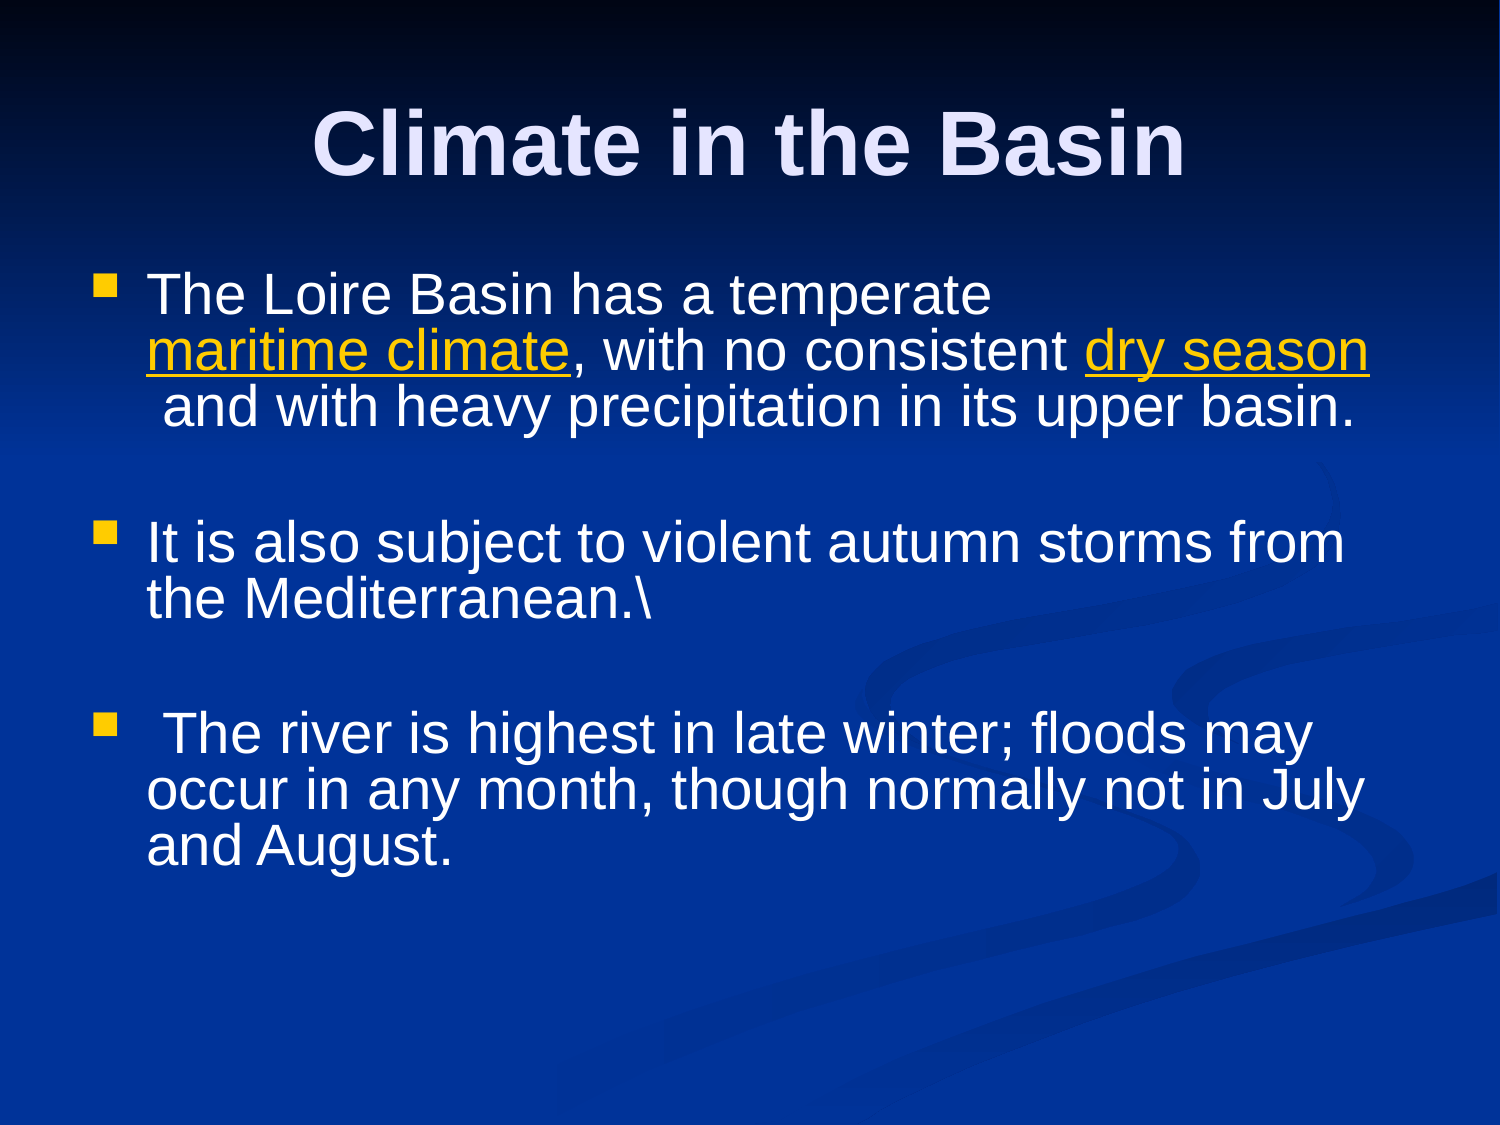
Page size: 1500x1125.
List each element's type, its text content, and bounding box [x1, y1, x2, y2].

list The Loire Basin has a temperate maritime climate, with no consistent dry season and with heavy precipitation in its upper basin. It is also subject to violent autumn storms from the Mediterranean.\ The river is highest in late winter; floods may occur in any month, though normally not in July and August. [74, 262, 1426, 1006]
title Climate in the Basin [74, 44, 1426, 233]
